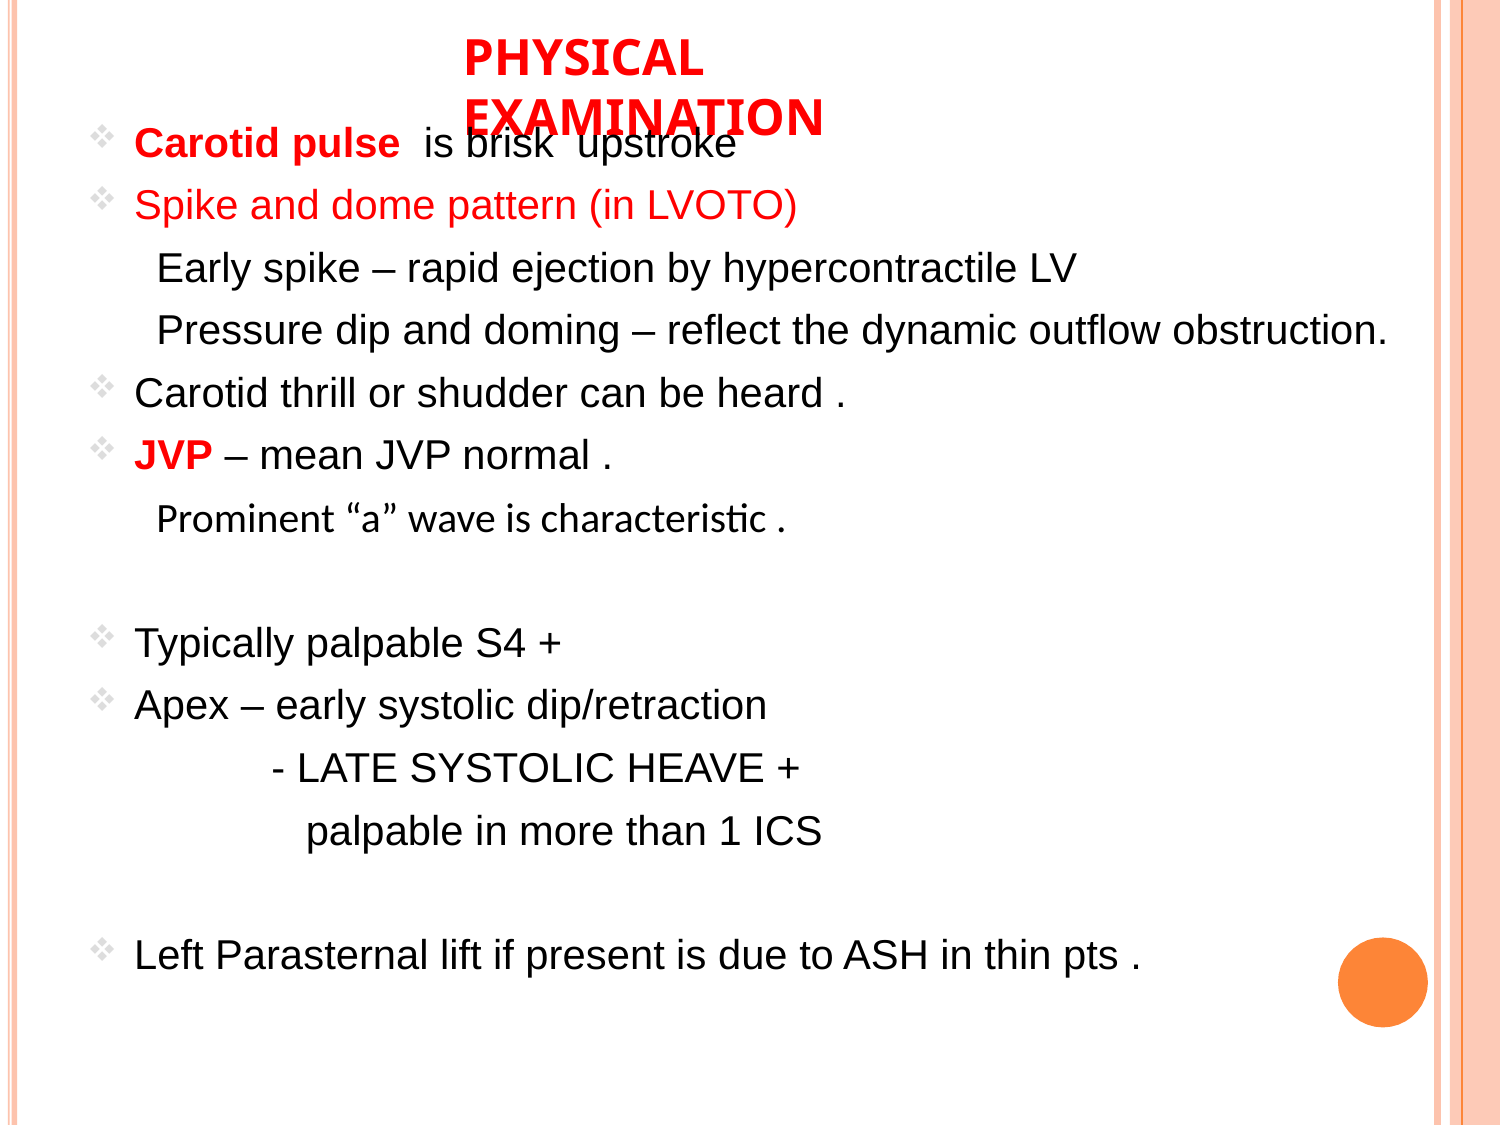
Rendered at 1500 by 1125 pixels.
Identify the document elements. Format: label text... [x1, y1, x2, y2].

title PHYSICAL EXAMINATION [462, 24, 1013, 113]
list Carotid pulse is brisk upstroke Spike and dome pattern (in LVOTO) Early spike – rapid ejection by hypercontractile LV Pressure dip and doming – reflect the dynamic outflow obstruction. Carotid thrill or shudder can be heard . JVP – mean JVP normal . Prominent “a” wave is characteristic . Typically palpable S4 + Apex – early systolic dip/retraction - LATE SYSTOLIC HEAVE + palpable in more than 1 ICS Left Parasternal lift if present is due to ASH in thin pts . [81, 115, 1394, 987]
